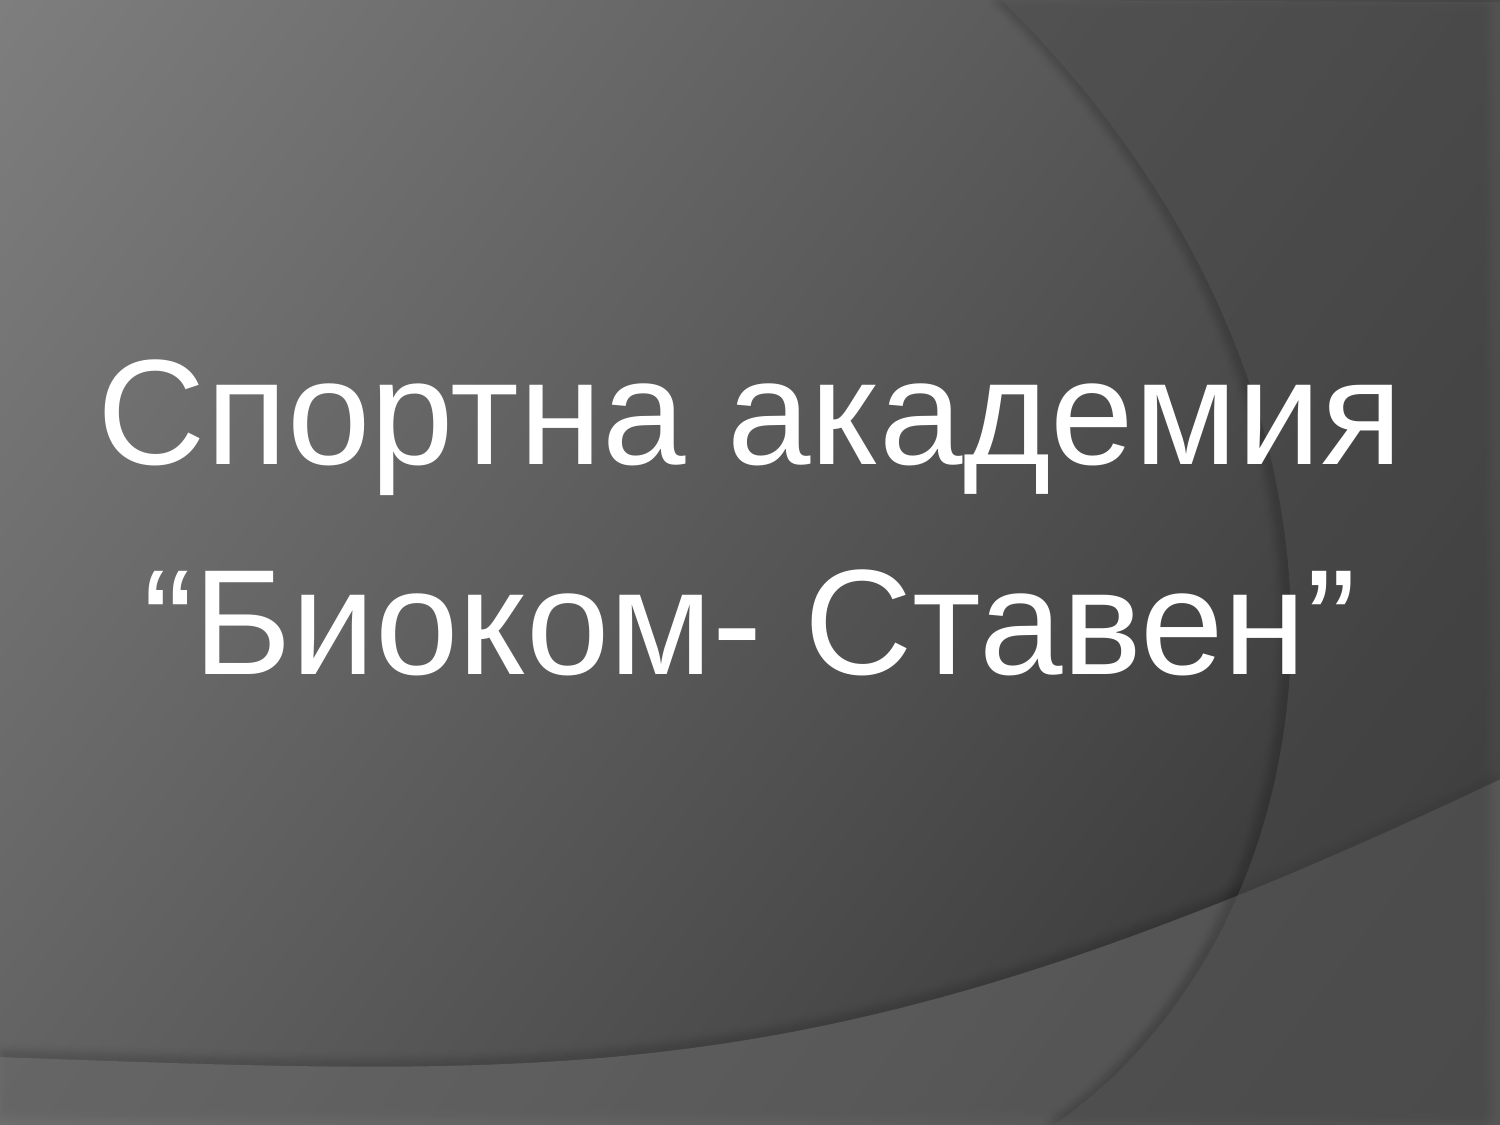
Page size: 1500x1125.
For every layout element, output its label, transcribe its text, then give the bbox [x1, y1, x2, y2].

subtitle Спортна академия “Биоком- Ставен” [76, 243, 1418, 915]
